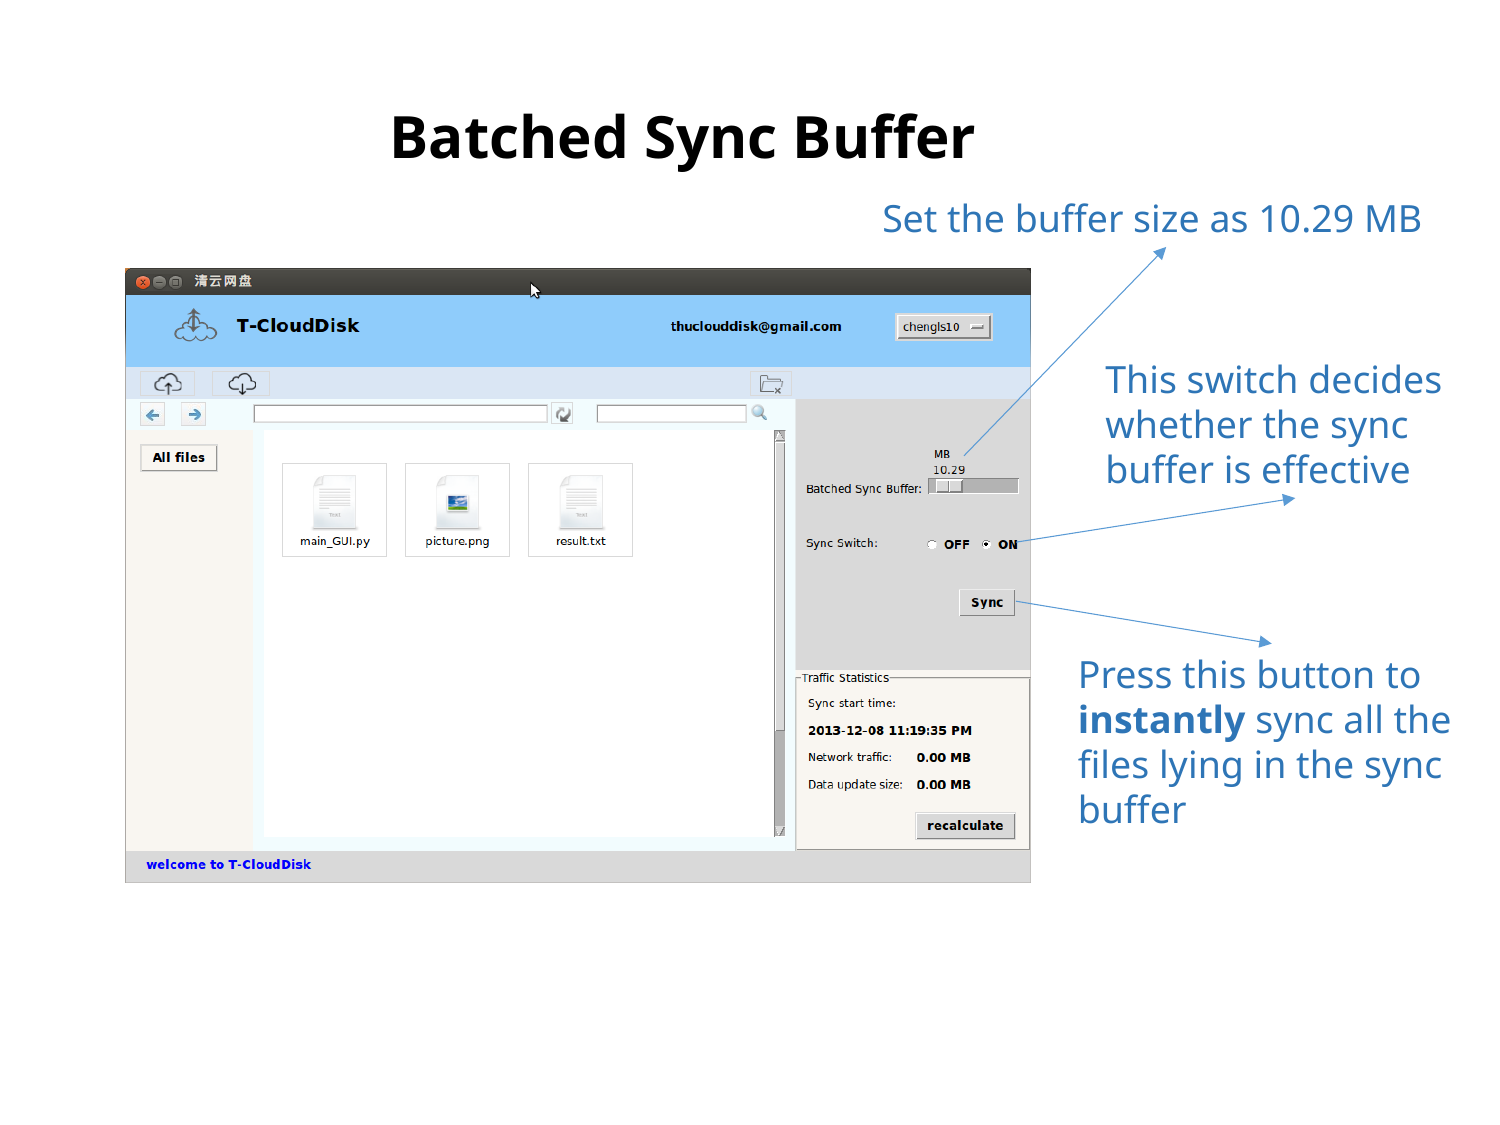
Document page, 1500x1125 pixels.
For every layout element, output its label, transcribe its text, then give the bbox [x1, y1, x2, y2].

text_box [1015, 499, 1296, 543]
text_box Press this button to instantly sync all the files lying in the sync buffer [1063, 643, 1481, 839]
picture [125, 268, 1031, 884]
title Batched Sync Buffer [328, 121, 1038, 179]
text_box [963, 247, 1167, 456]
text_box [1015, 601, 1272, 644]
text_box This switch decides whether the sync buffer is effective [1090, 348, 1500, 499]
text_box Set the buffer size as 10.29 MB [867, 187, 1465, 247]
